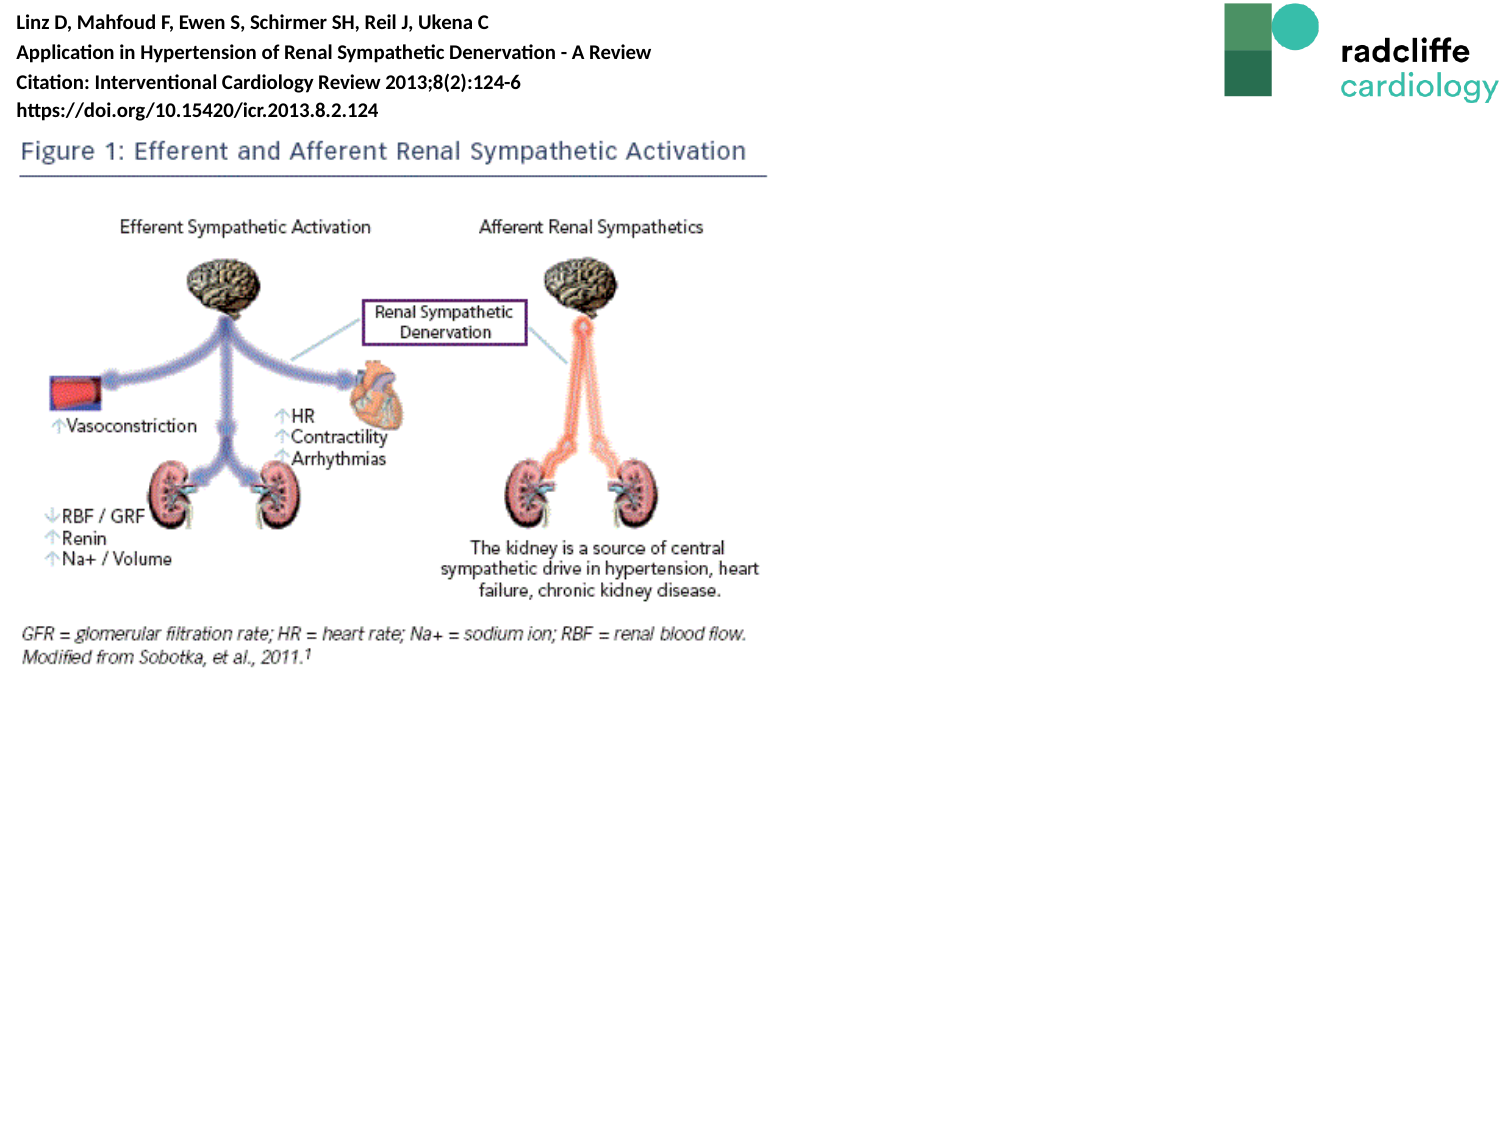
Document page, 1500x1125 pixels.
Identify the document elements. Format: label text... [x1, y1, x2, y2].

picture [1, 124, 772, 684]
text_box Application in Hypertension of Renal Sympathetic Denervation - A Review [1, 31, 1224, 60]
text_box Linz D, Mahfoud F, Ewen S, Schirmer SH, Reil J, Ukena C [1, 1, 939, 31]
picture [1224, 1, 1499, 104]
text_box Citation: Interventional Cardiology Review 2013;8(2):124-6 [1, 60, 1224, 89]
text_box https://doi.org/10.15420/icr.2013.8.2.124 [1, 89, 1500, 129]
